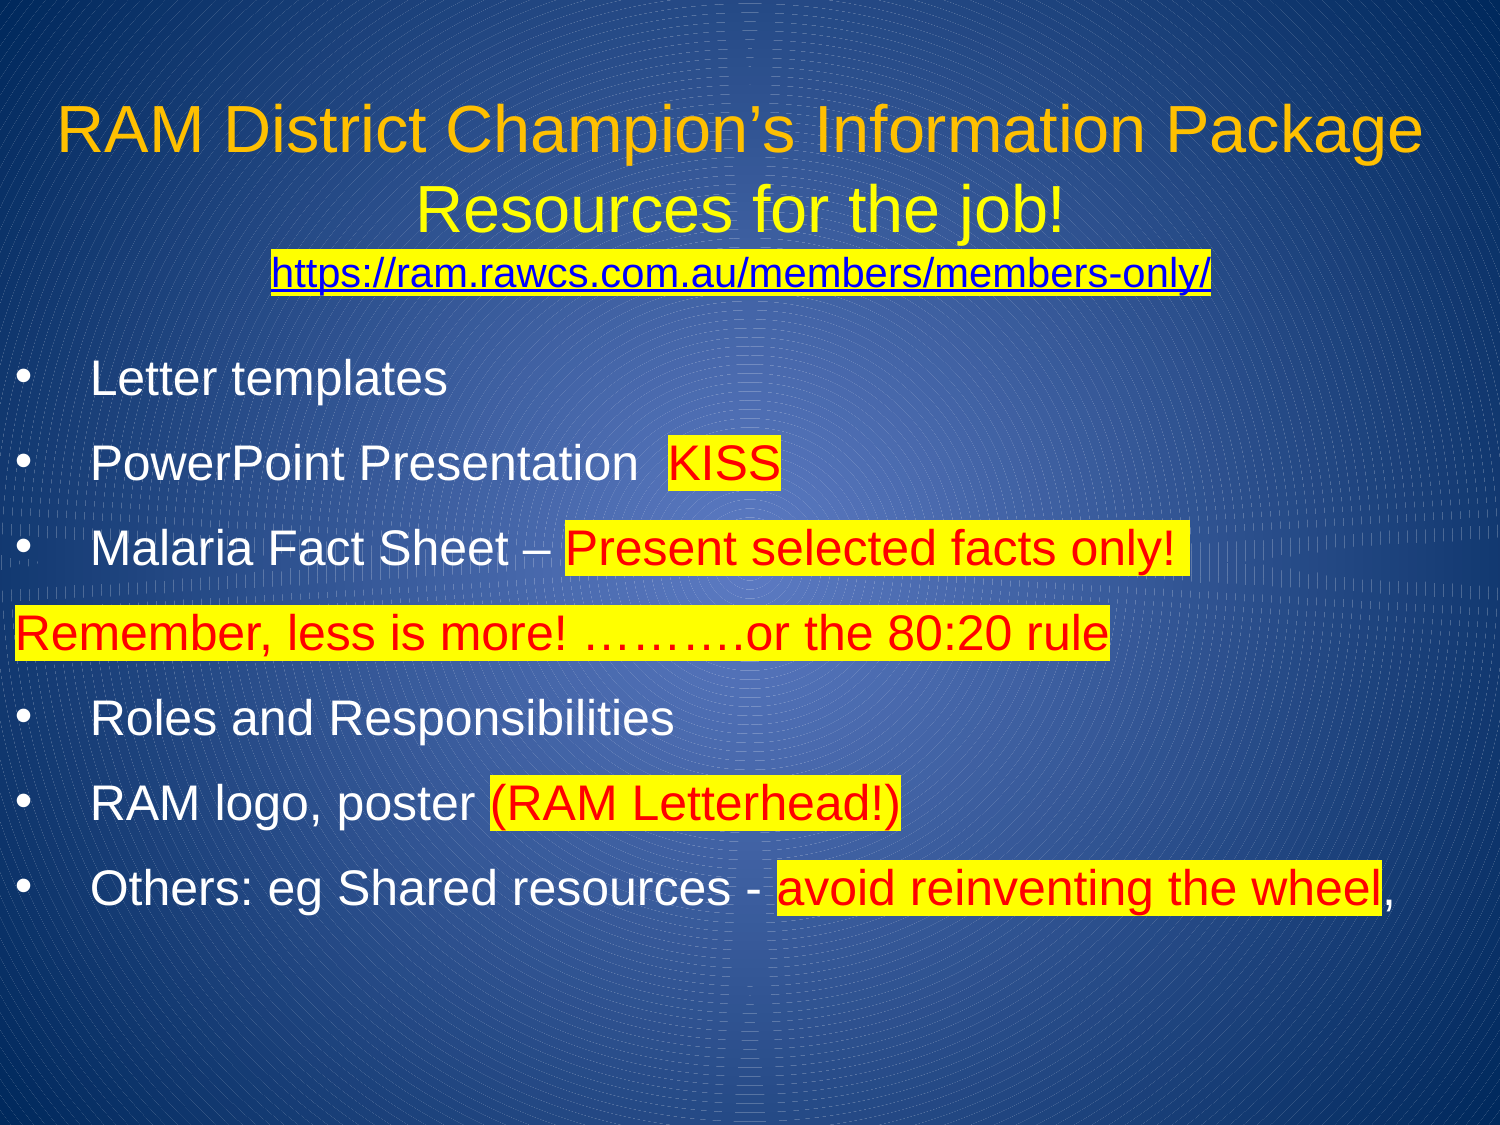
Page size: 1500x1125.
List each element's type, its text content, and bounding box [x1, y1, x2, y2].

text_box RAM District Champion’s Information Package Resources for the job! https://ram.rawcs.com.au/members/members-only/ Letter templates PowerPoint Presentation KISS Malaria Fact Sheet – Present selected facts only! Remember, less is more! ……….or the 80:20 rule Roles and Responsibilities RAM logo, poster (RAM Letterhead!) Others: eg Shared resources - avoid reinventing the wheel, [0, 78, 1483, 923]
